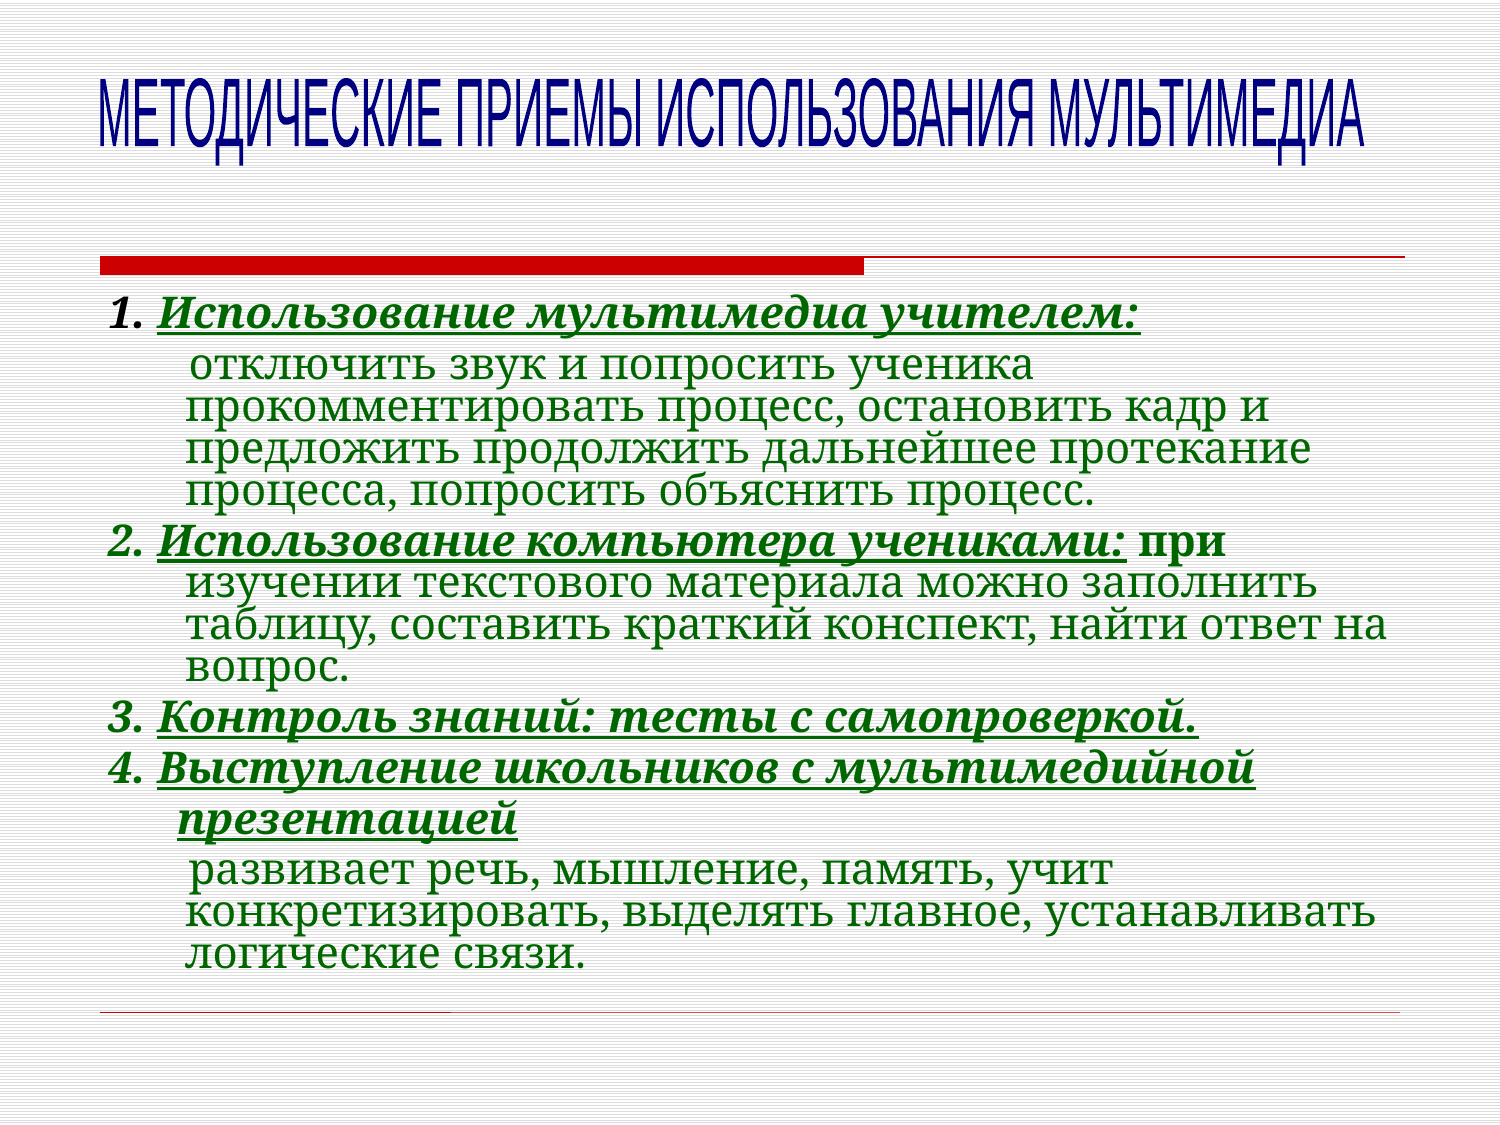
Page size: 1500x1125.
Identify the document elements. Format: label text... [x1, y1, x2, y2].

list 1. Использование мультимедиа учителем: отключить звук и попросить ученика прокомментировать процесс, остановить кадр и предложить продолжить дальнейшее протекание процесса, попросить объяснить процесс. 2. Использование компьютера учениками: при изучении текстового материала можно заполнить таблицу, составить краткий конспект, найти ответ на вопрос. 3. Контроль знаний: тесты с самопроверкой. 4. Выступление школьников с мультимедийной презентацией развивает речь, мышление, память, учит конкретизировать, выделять главное, устанавливать логические связи. [92, 287, 1406, 988]
